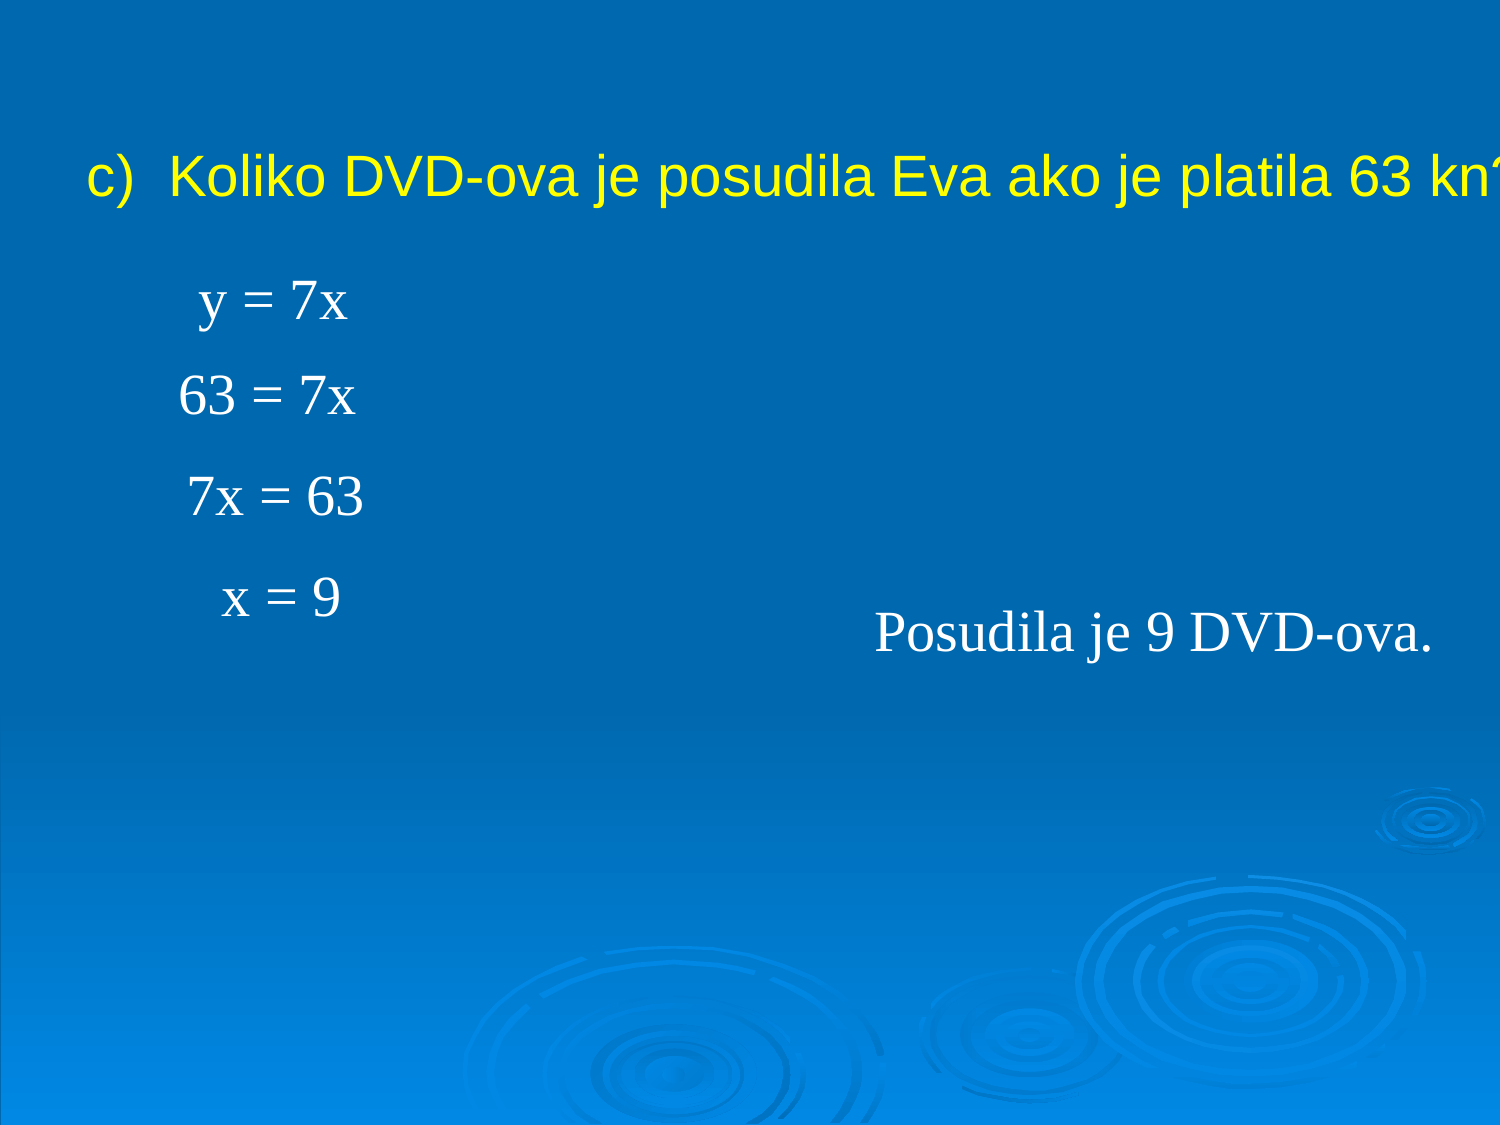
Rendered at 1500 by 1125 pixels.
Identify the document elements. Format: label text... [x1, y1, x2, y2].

text_box 63 = 7x [163, 338, 373, 434]
text_box y = 7x [183, 243, 364, 338]
text_box c) Koliko DVD-ova je posudila Eva ako je platila 63 kn? [72, 125, 1500, 215]
text_box x = 9 [207, 539, 358, 636]
text_box Posudila je 9 DVD-ova. [859, 574, 1450, 671]
text_box 7x = 63 [171, 439, 380, 535]
